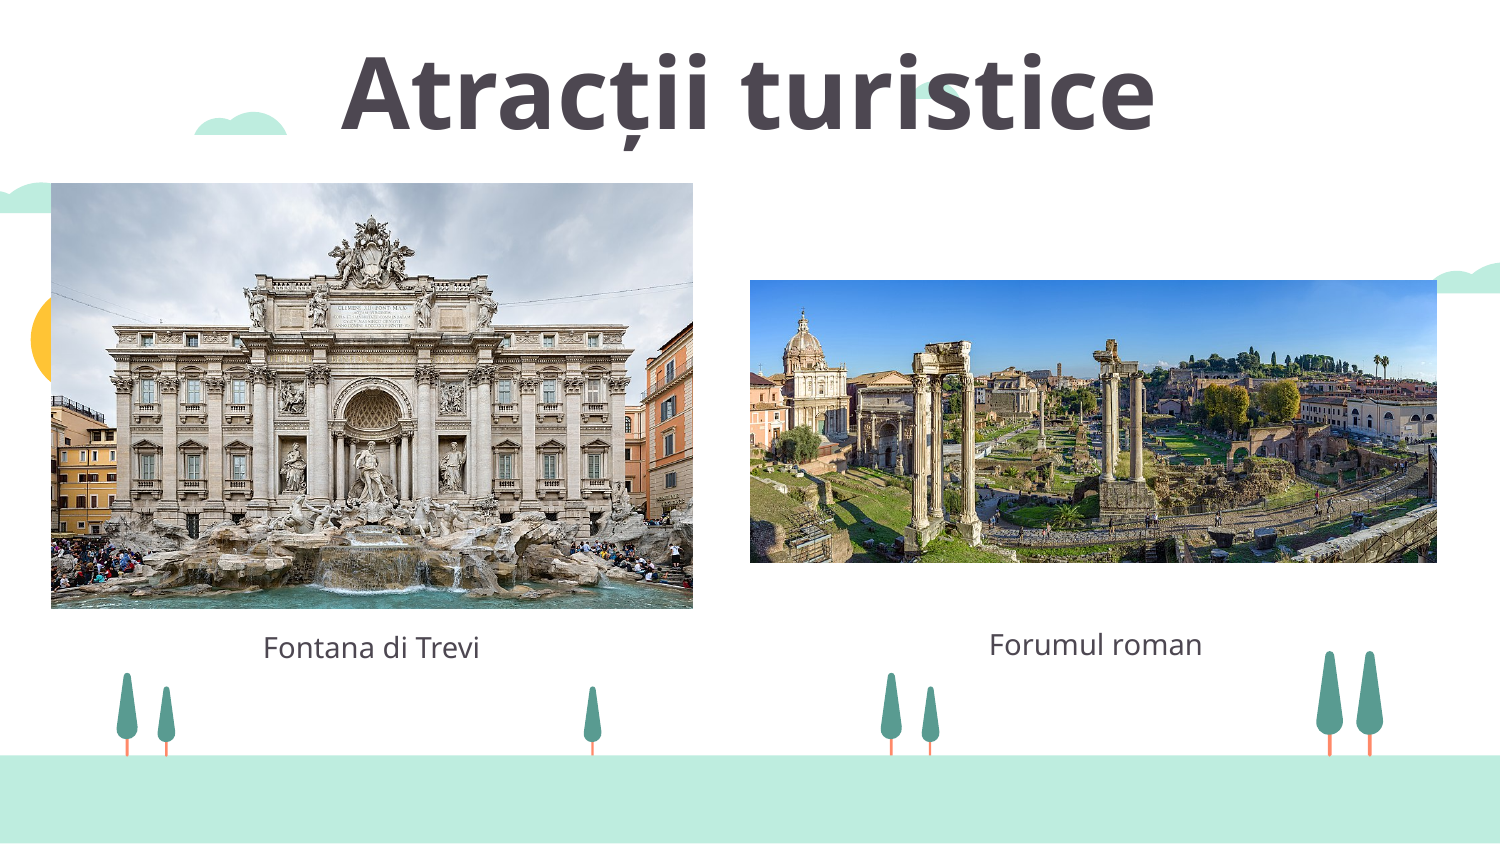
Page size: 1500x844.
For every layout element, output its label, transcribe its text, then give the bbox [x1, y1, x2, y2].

picture [50, 182, 693, 610]
text_box [30, 302, 45, 377]
picture [749, 280, 1437, 563]
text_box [115, 672, 177, 757]
text_box Fontana di Trevi [241, 617, 503, 686]
text_box Forumul roman [965, 605, 1227, 683]
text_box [1315, 650, 1385, 757]
title Atracții turistice [137, 0, 1363, 184]
